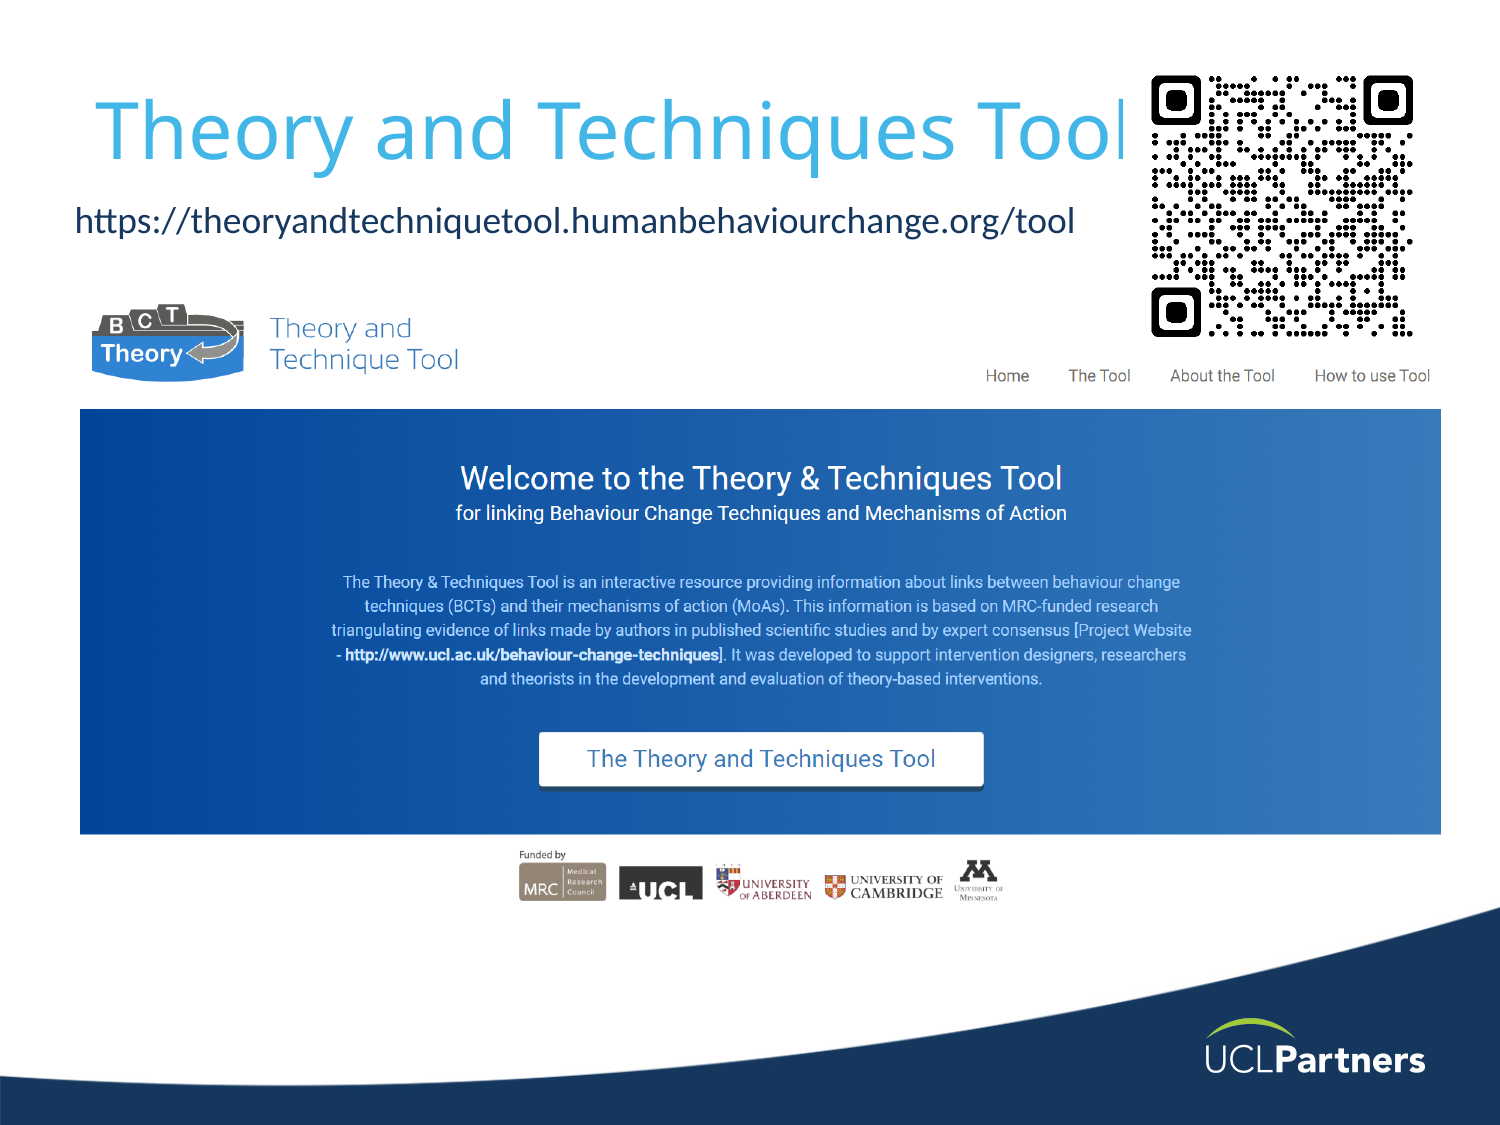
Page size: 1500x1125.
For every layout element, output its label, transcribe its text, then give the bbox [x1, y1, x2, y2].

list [80, 282, 1441, 920]
title Theory and Techniques Tool [80, 83, 1123, 188]
picture [0, 0, 1500, 1125]
text_box https://theoryandtechniquetool.humanbehaviourchange.org/tool [59, 188, 1123, 249]
